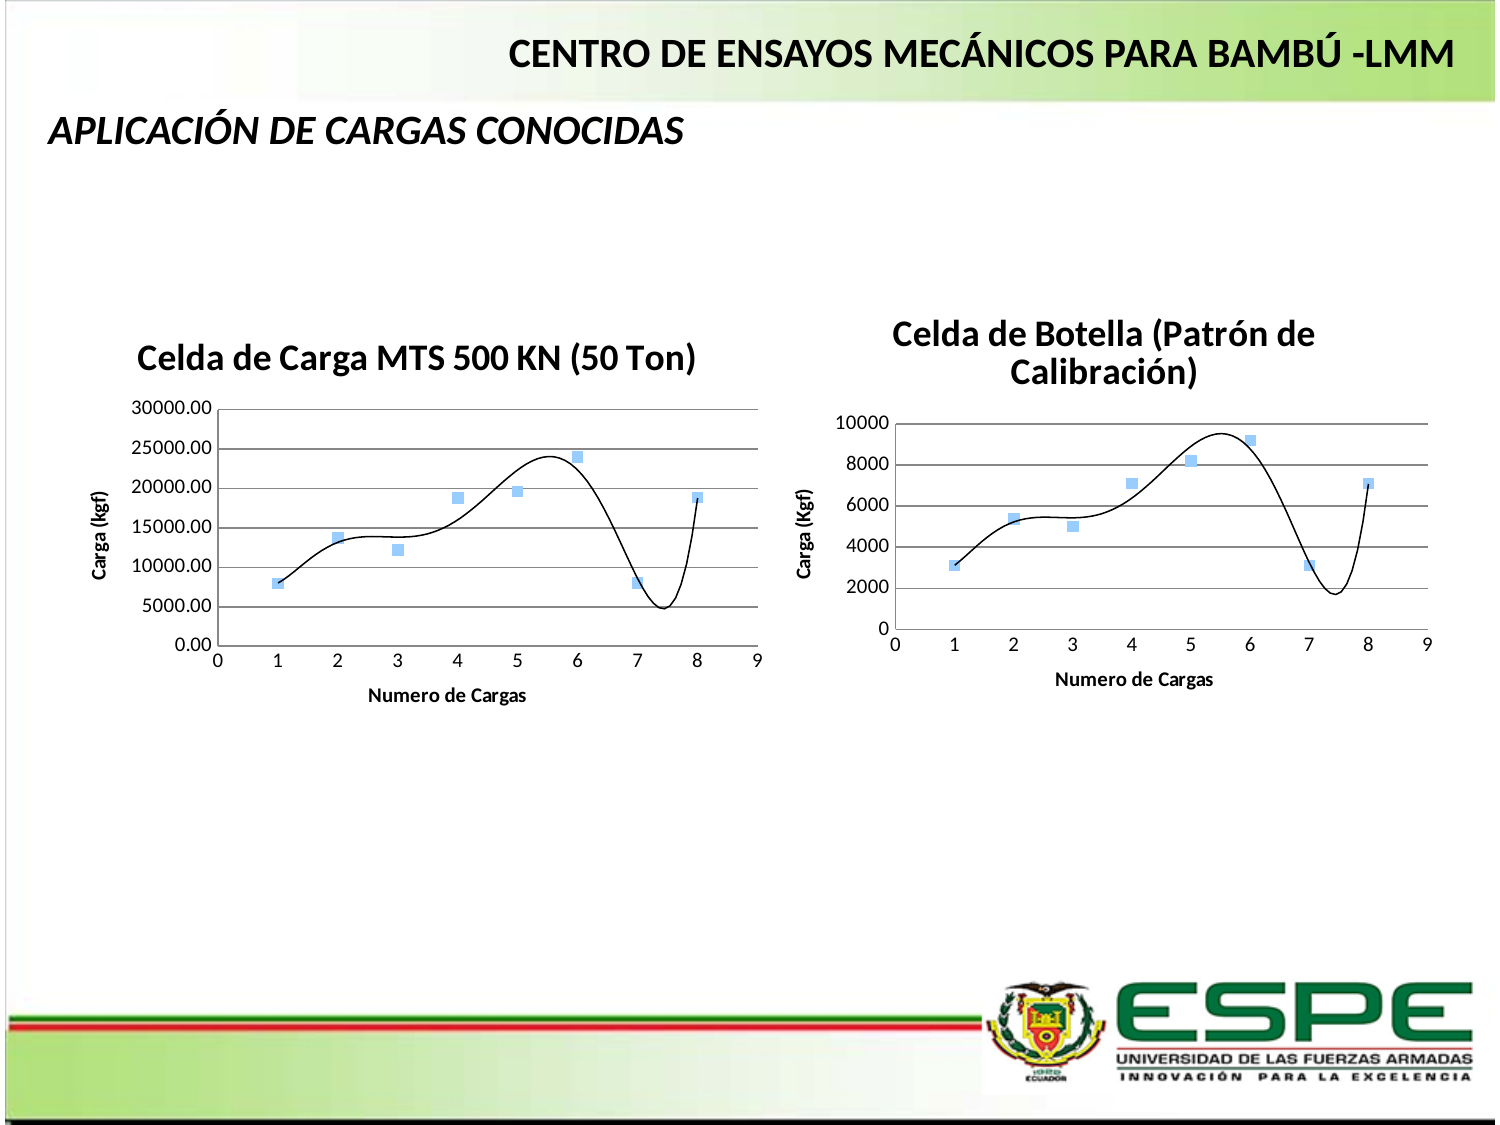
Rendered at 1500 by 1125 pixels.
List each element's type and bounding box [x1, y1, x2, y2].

chart [56, 290, 1448, 739]
picture [5, 0, 1495, 1125]
